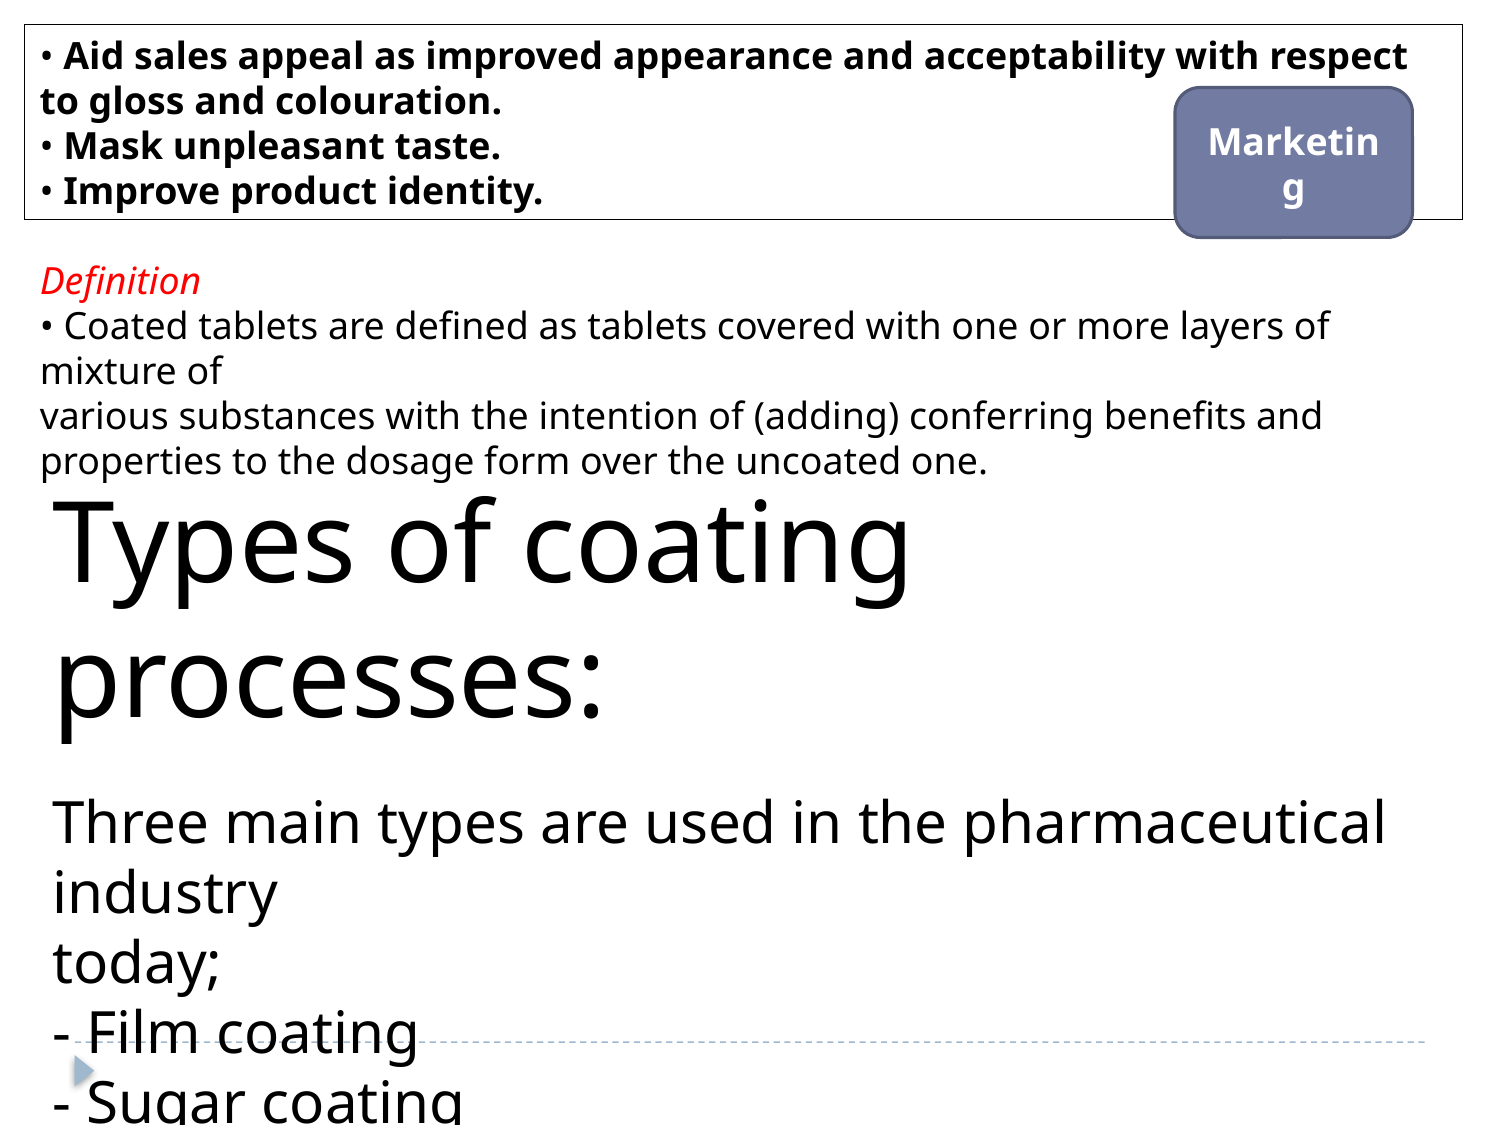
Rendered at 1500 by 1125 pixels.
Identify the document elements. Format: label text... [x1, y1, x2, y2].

text_box Types of coating processes: Three main types are used in the pharmaceutical industry today; - Film coating - Sugar coating - Compression coating - Gelatin coating (not common) [37, 490, 1450, 1125]
text_box • Aid sales appeal as improved appearance and acceptability with respect to gloss and colouration. • Mask unpleasant taste. • Improve product identity. [24, 24, 1463, 220]
text_box Marketing [1173, 85, 1415, 240]
text_box Definition • Coated tablets are defined as tablets covered with one or more layers of mixture of various substances with the intention of (adding) conferring benefits and properties to the dosage form over the uncoated one. [24, 249, 1475, 490]
